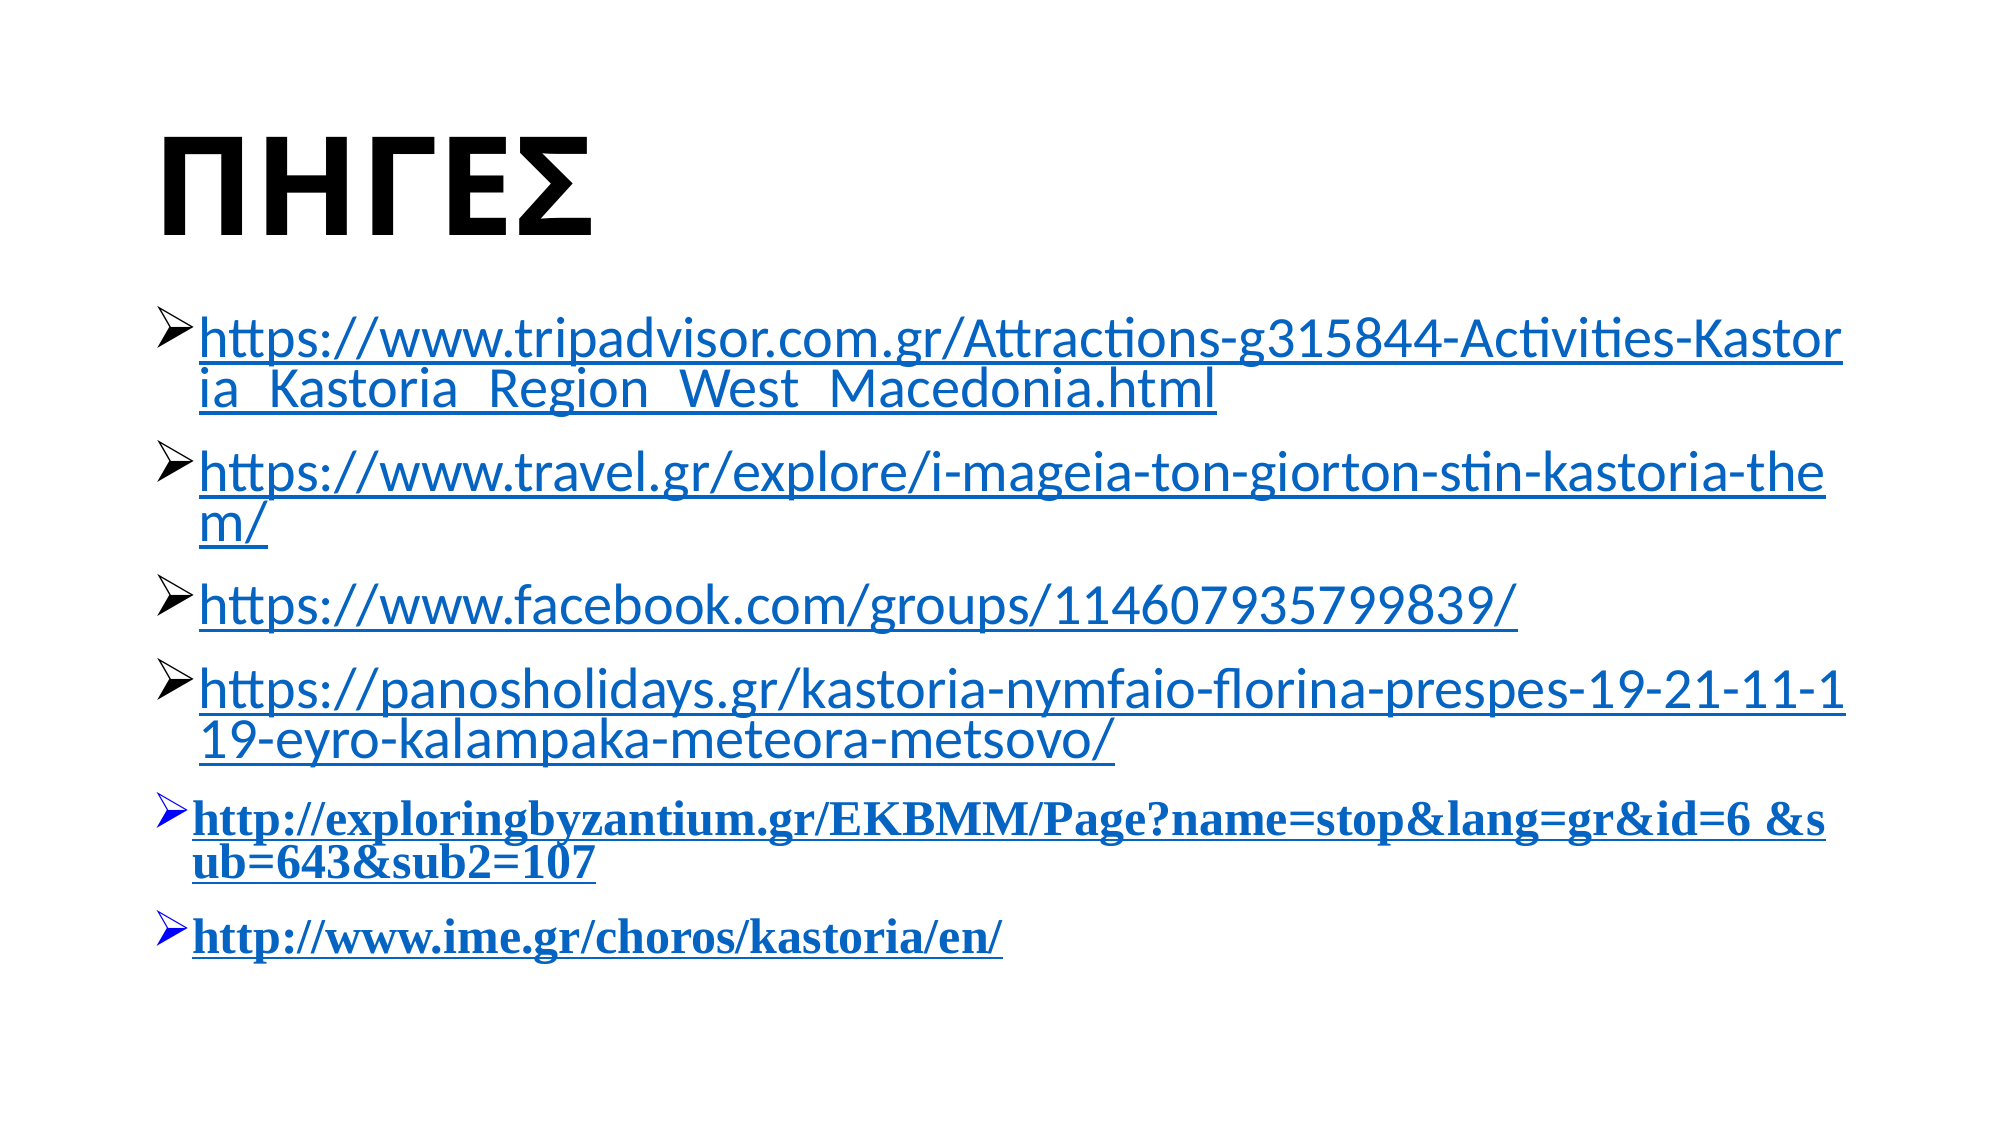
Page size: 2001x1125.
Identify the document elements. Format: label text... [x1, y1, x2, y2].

list https://www.tripadvisor.com.gr/Attractions-g315844-Activities-Kastoria_Kastoria_Region_West_Macedonia.html https://www.travel.gr/explore/i-mageia-ton-giorton-stin-kastoria-them/ https://www.facebook.com/groups/114607935799839/ https://panosholidays.gr/kastoria-nymfaio-florina-prespes-19-21-11-119-eyro-kalampaka-meteora-metsovo/ http://exploringbyzantium.gr/EKBMM/Page?name=stop&lang=gr&id=6 &sub=643&sub2=107 http://www.ime.gr/choros/kastoria/en/ [137, 299, 1863, 1014]
title ΠΗΓΕΣ [137, 82, 1863, 299]
